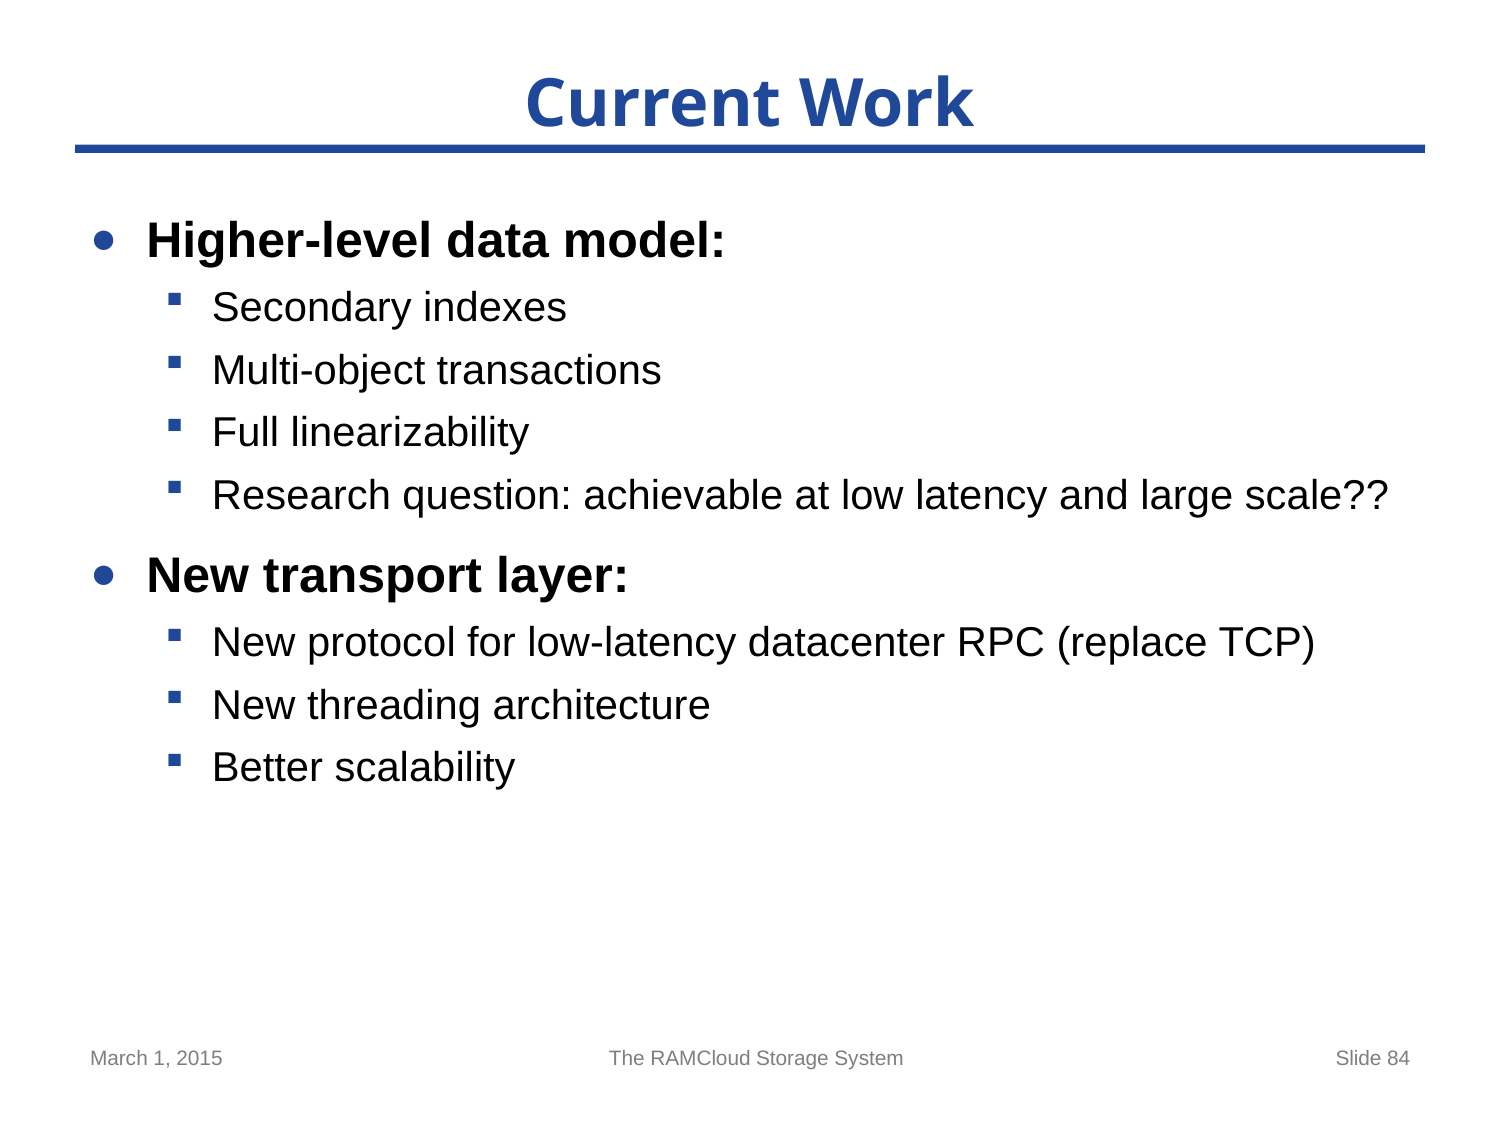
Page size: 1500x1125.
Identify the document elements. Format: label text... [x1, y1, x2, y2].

slide_number Slide 84 [1074, 1037, 1425, 1103]
list Higher-level data model: Secondary indexes Multi-object transactions Full linearizability Research question: achievable at low latency and large scale?? New transport layer: New protocol for low-latency datacenter RPC (replace TCP) New threading architecture Better scalability [75, 200, 1425, 1005]
title Current Work [75, 50, 1425, 150]
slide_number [75, 1037, 425, 1103]
footer The RAMCloud Storage System [474, 1037, 1038, 1103]
